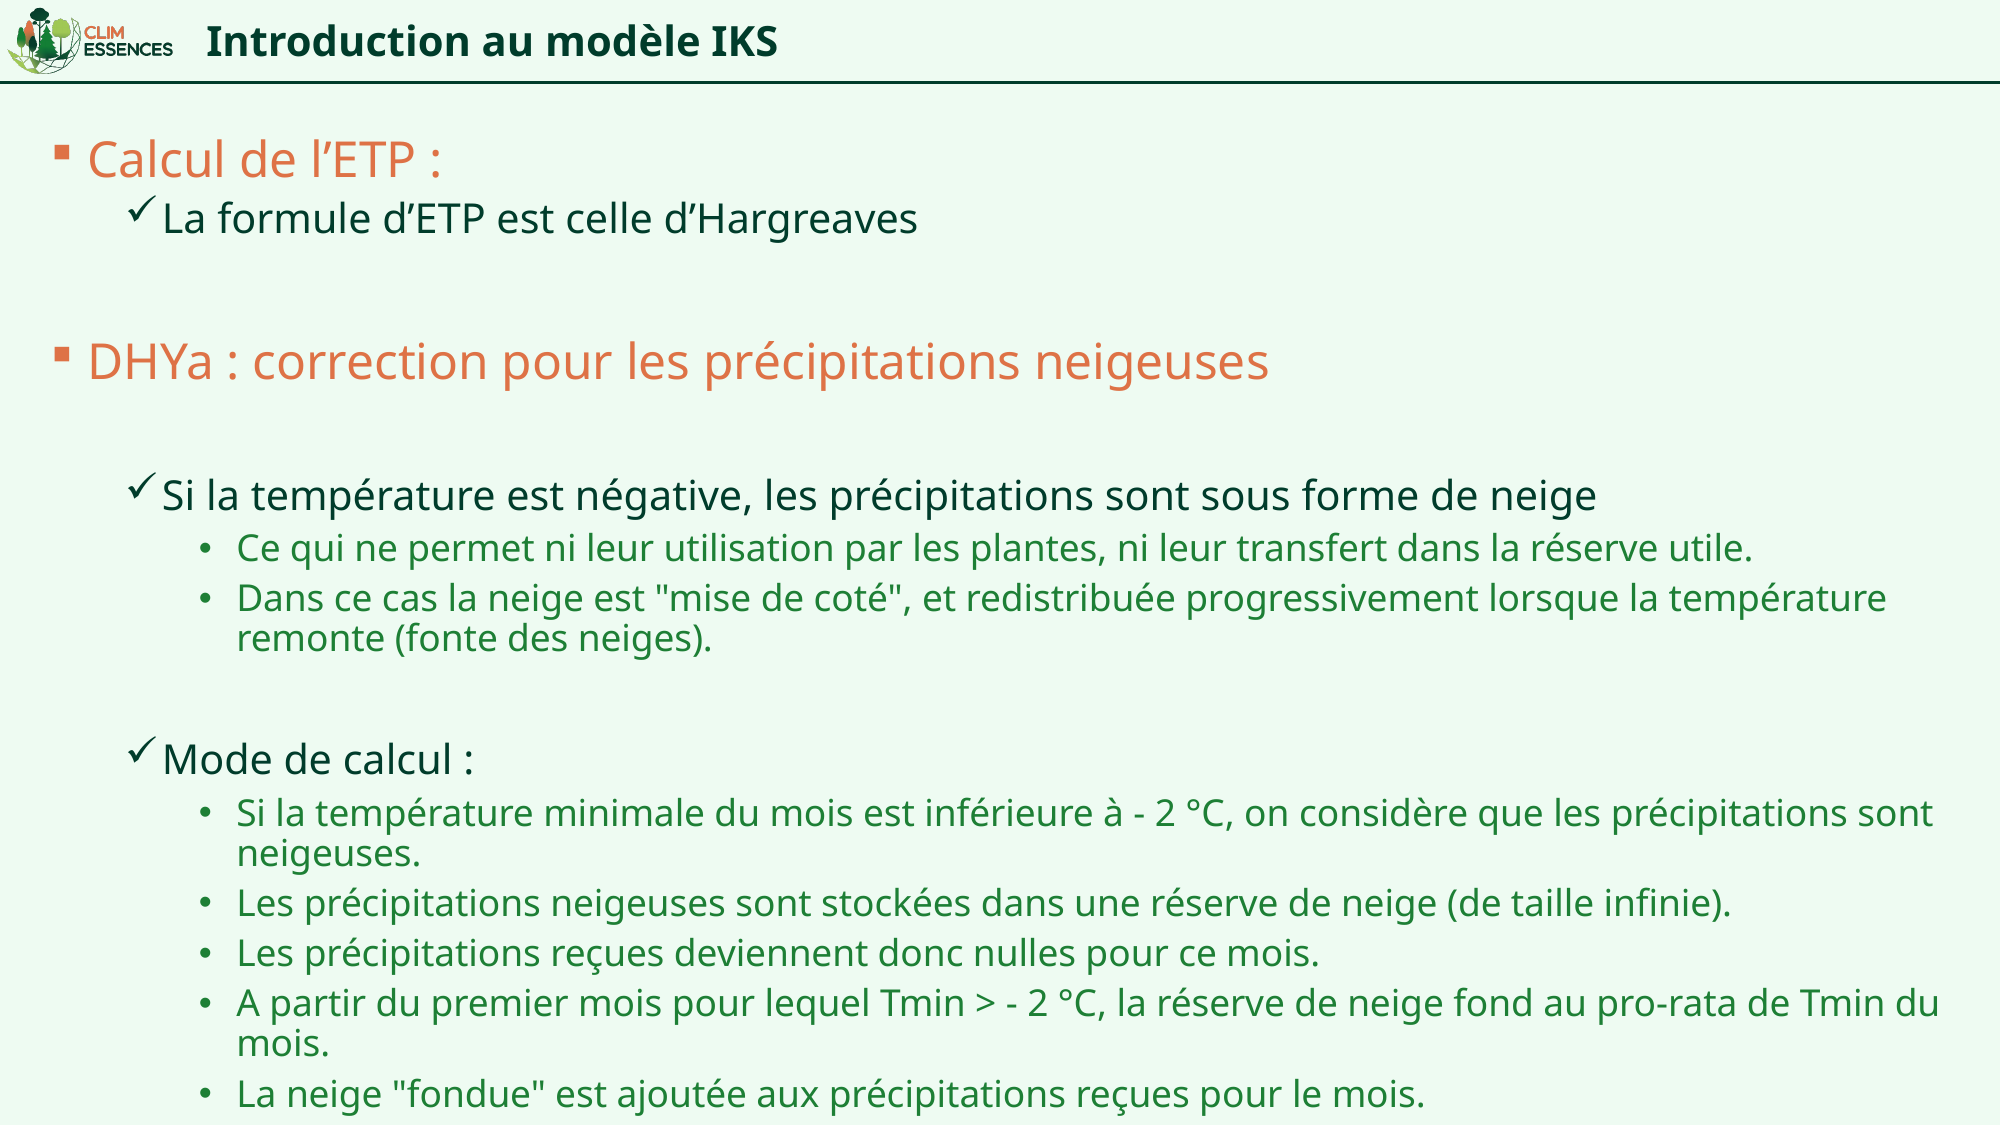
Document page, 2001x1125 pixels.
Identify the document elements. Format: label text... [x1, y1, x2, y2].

list Calcul de l’ETP : La formule d’ETP est celle d’Hargreaves DHYa : correction pour les précipitations neigeuses Si la température est négative, les précipitations sont sous forme de neige Ce qui ne permet ni leur utilisation par les plantes, ni leur transfert dans la réserve utile. Dans ce cas la neige est "mise de coté", et redistribuée progressivement lorsque la température remonte (fonte des neiges). Mode de calcul : Si la température minimale du mois est inférieure à - 2 °C, on considère que les précipitations sont neigeuses. Les précipitations neigeuses sont stockées dans une réserve de neige (de taille infinie). Les précipitations reçues deviennent donc nulles pour ce mois. A partir du premier mois pour lequel Tmin > - 2 °C, la réserve de neige fond au pro-rata de Tmin du mois. La neige "fondue" est ajoutée aux précipitations reçues pour le mois. [35, 127, 1997, 1125]
title Introduction au modèle IKS [191, 12, 1917, 73]
picture [7, 7, 173, 74]
